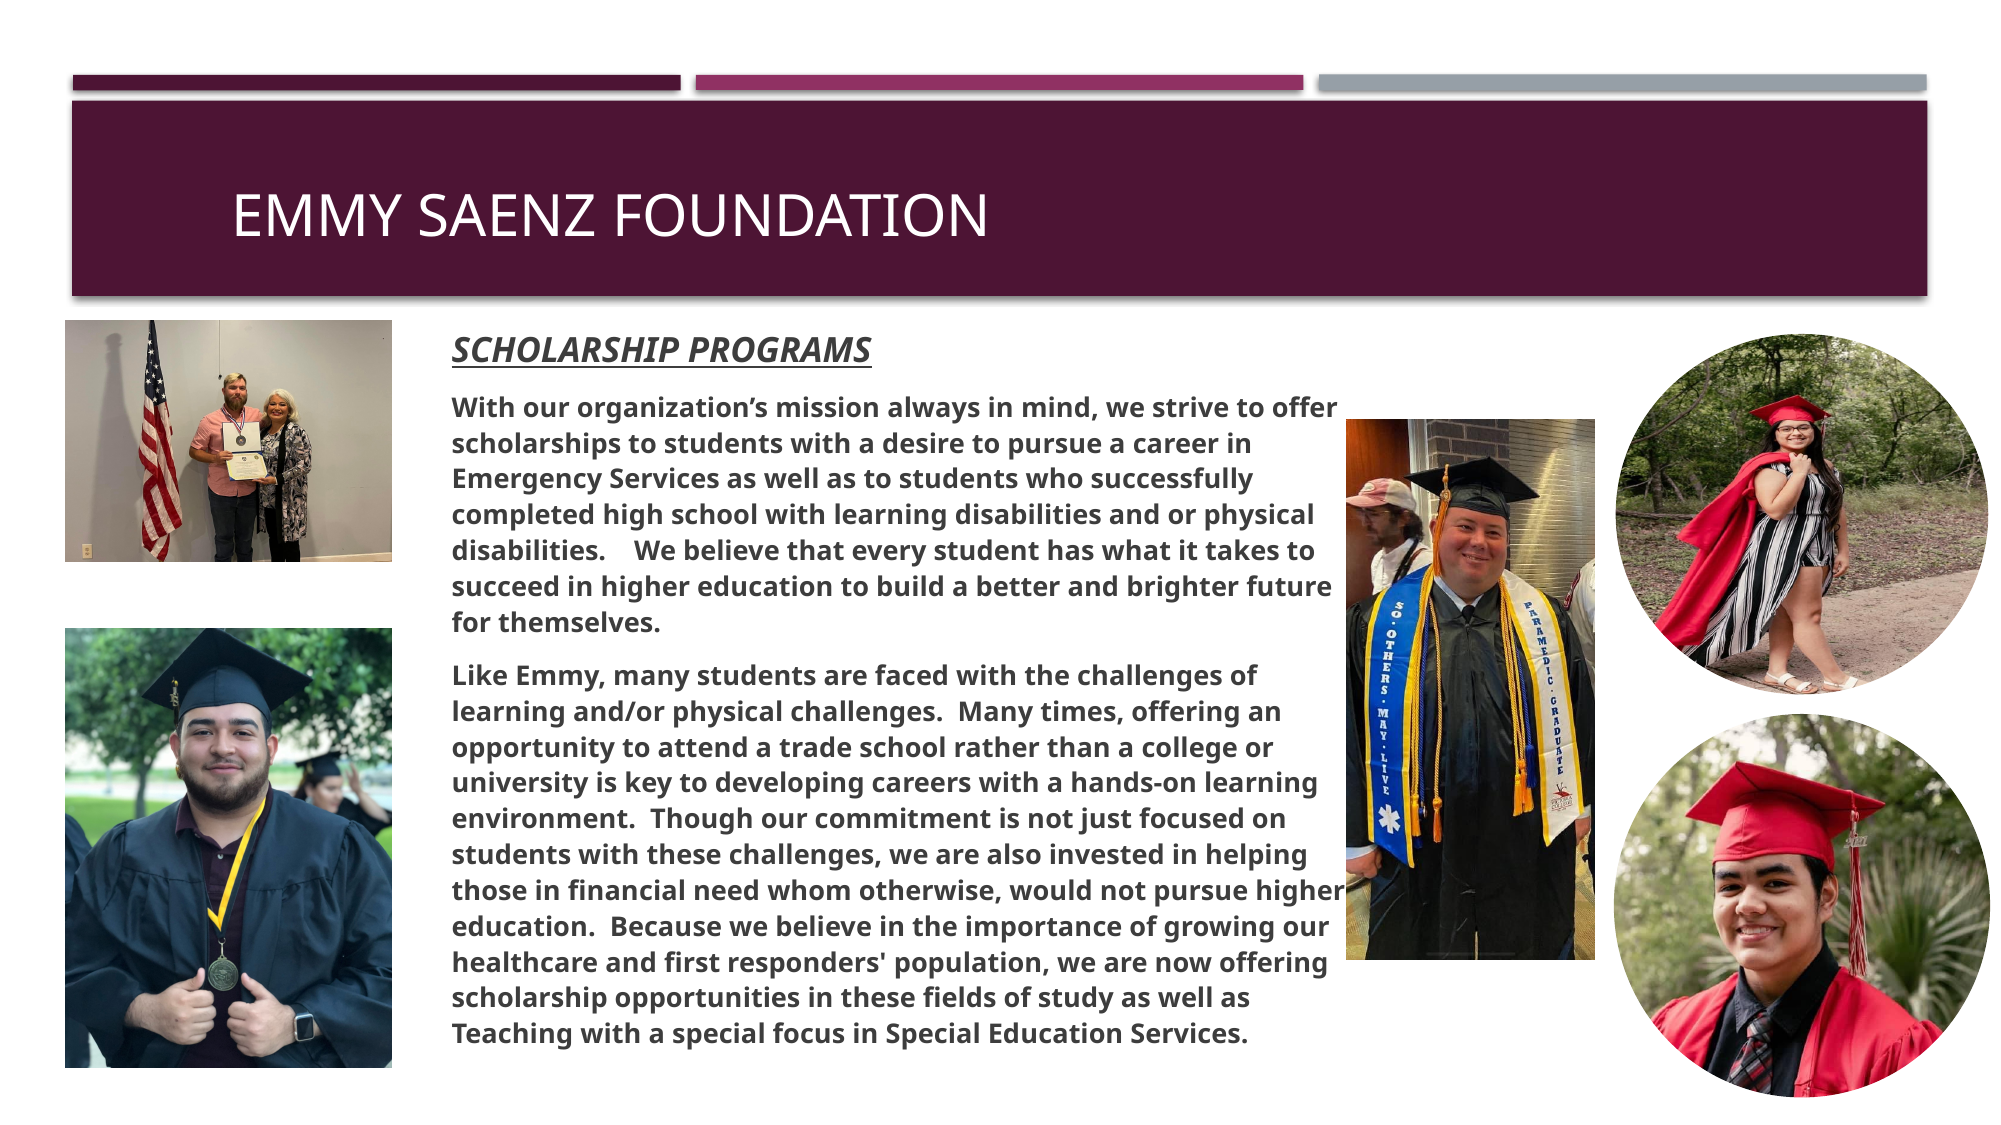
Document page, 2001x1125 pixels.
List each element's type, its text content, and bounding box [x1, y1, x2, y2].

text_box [1615, 333, 1989, 695]
picture [64, 628, 393, 1069]
title Emmy Saenz Foundation [216, 0, 1117, 256]
list SCHOLARSHIP PROGRAMS With our organization’s mission always in mind, we strive to offer scholarships to students with a desire to pursue a career in Emergency Services as well as to students who successfully completed high school with learning disabilities and or physical disabilities. We believe that every student has what it takes to succeed in higher education to build a better and brighter future for themselves. Like Emmy, many students are faced with the challenges of learning and/or physical challenges. Many times, offering an opportunity to attend a trade school rather than a college or university is key to developing careers with a hands-on learning environment. Though our commitment is not just focused on students with these challenges, we are also invested in helping those in financial need whom otherwise, would not pursue higher education. Because we believe in the importance of growing our healthcare and first responders' population, we are now offering scholarship opportunities in these fields of study as well as Teaching with a special focus in Special Education Services. [451, 323, 1351, 1085]
picture [1345, 418, 1596, 961]
picture [64, 319, 393, 563]
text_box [1613, 713, 1991, 1125]
